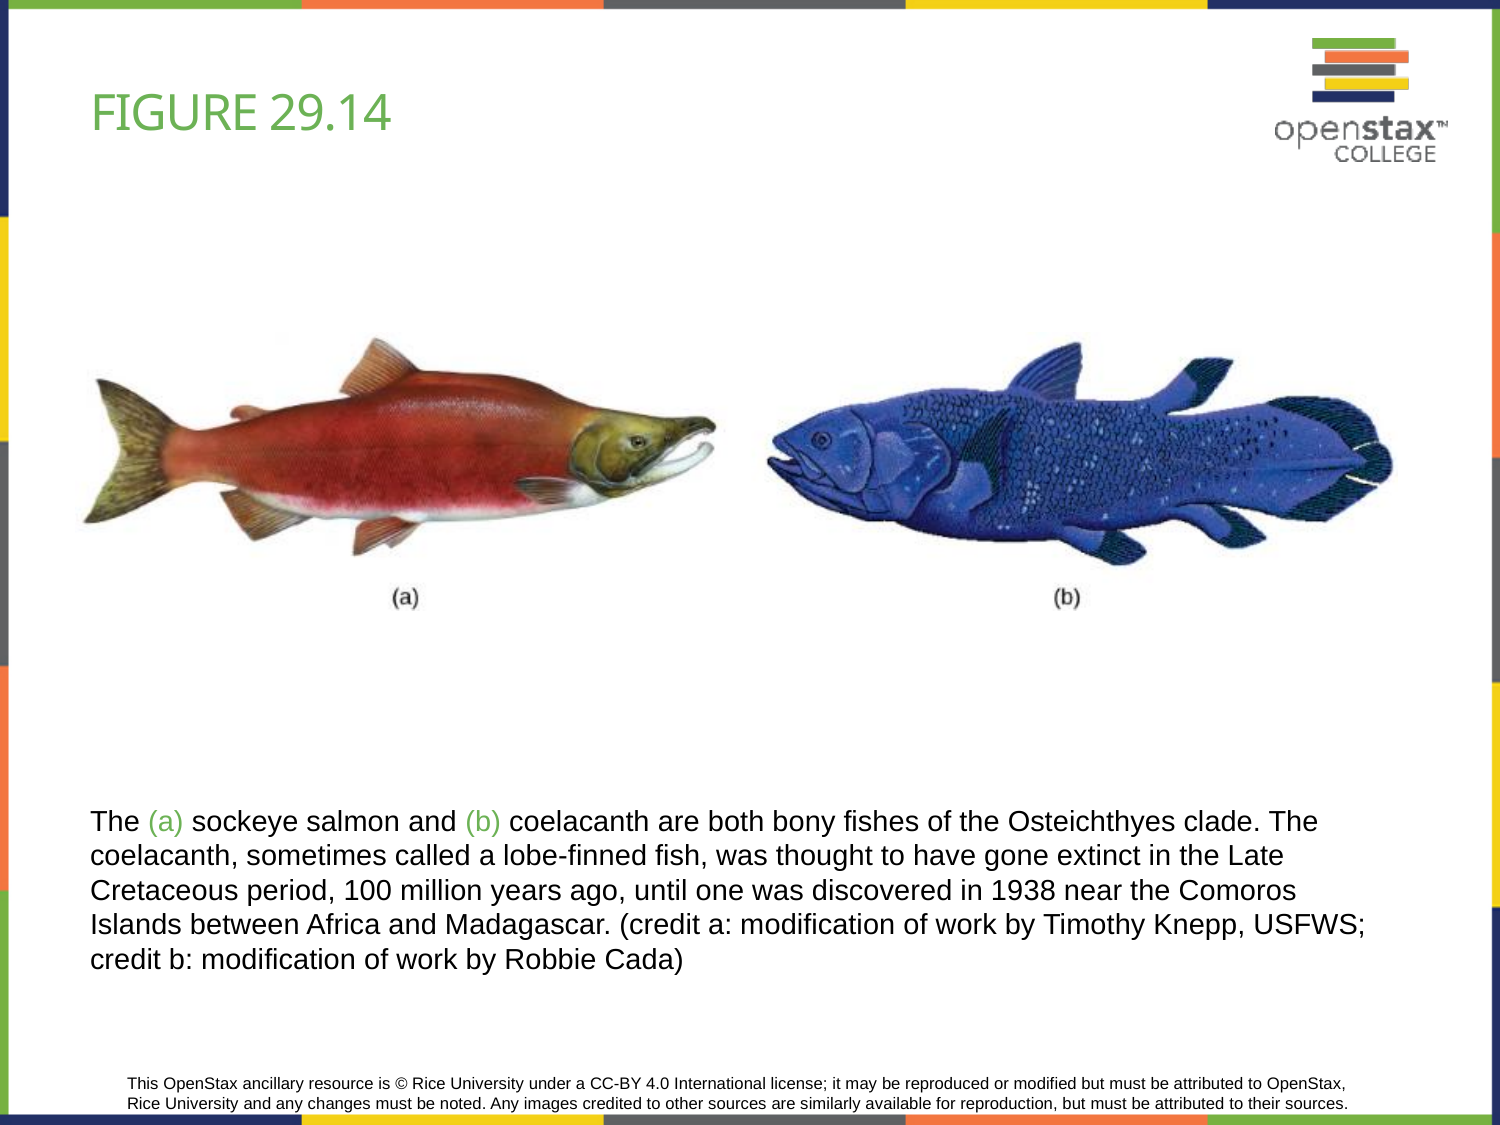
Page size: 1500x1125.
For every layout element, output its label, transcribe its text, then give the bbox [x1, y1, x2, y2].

list The (a) sockeye salmon and (b) coelacanth are both bony fishes of the Osteichthyes clade. The coelacanth, sometimes called a lobe-finned fish, was thought to have gone extinct in the Late Cretaceous period, 100 million years ago, until one was discovered in 1938 near the Comoros Islands between Africa and Madagascar. (credit a: modification of work by Timothy Knepp, USFWS; credit b: modification of work by Robbie Cada) [75, 794, 1398, 986]
footer This OpenStax ancillary resource is © Rice University under a CC-BY 4.0 International license; it may be reproduced or modified but must be attributed to OpenStax, Rice University and any changes must be noted. Any images credited to other sources are similarly available for reproduction, but must be attributed to their sources. [112, 1065, 1398, 1112]
picture [0, 0, 1500, 1125]
title Figure 29.14 [75, 39, 1273, 148]
